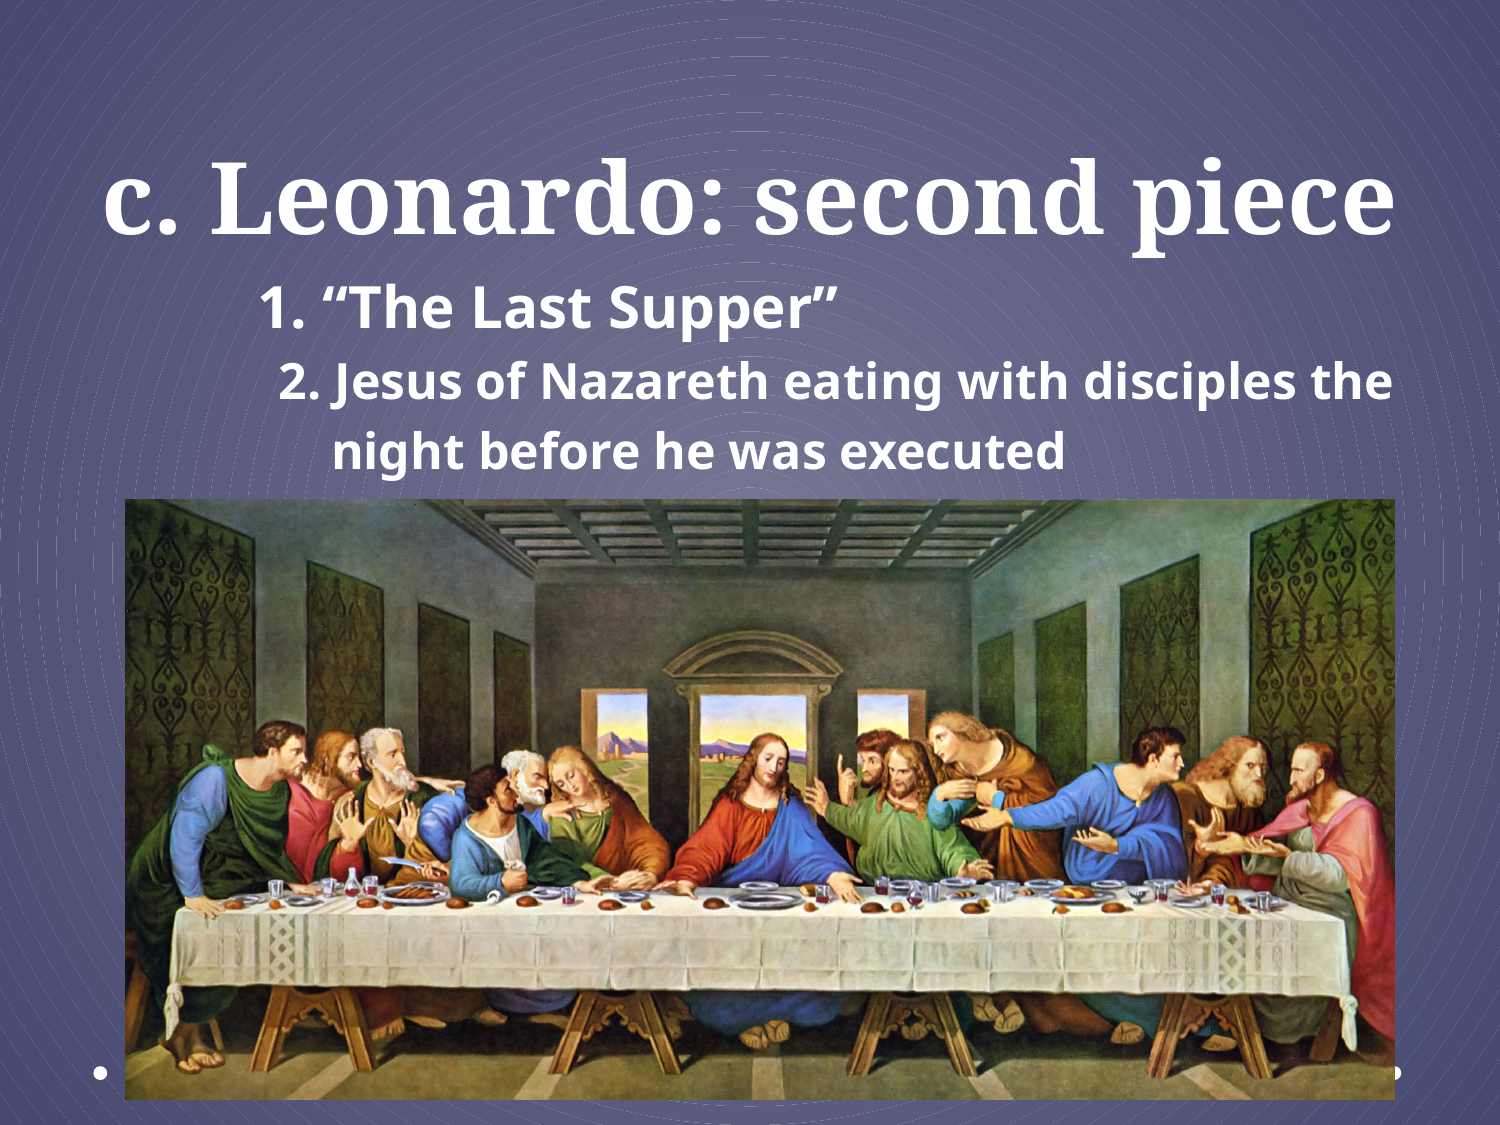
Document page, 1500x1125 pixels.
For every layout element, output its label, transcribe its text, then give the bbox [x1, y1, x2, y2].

picture [124, 499, 1396, 1101]
title c. Leonardo: second piece [75, 0, 1425, 262]
list 1. “The Last Supper” 2. Jesus of Nazareth eating with disciples the night before he was executed [75, 262, 1425, 1005]
